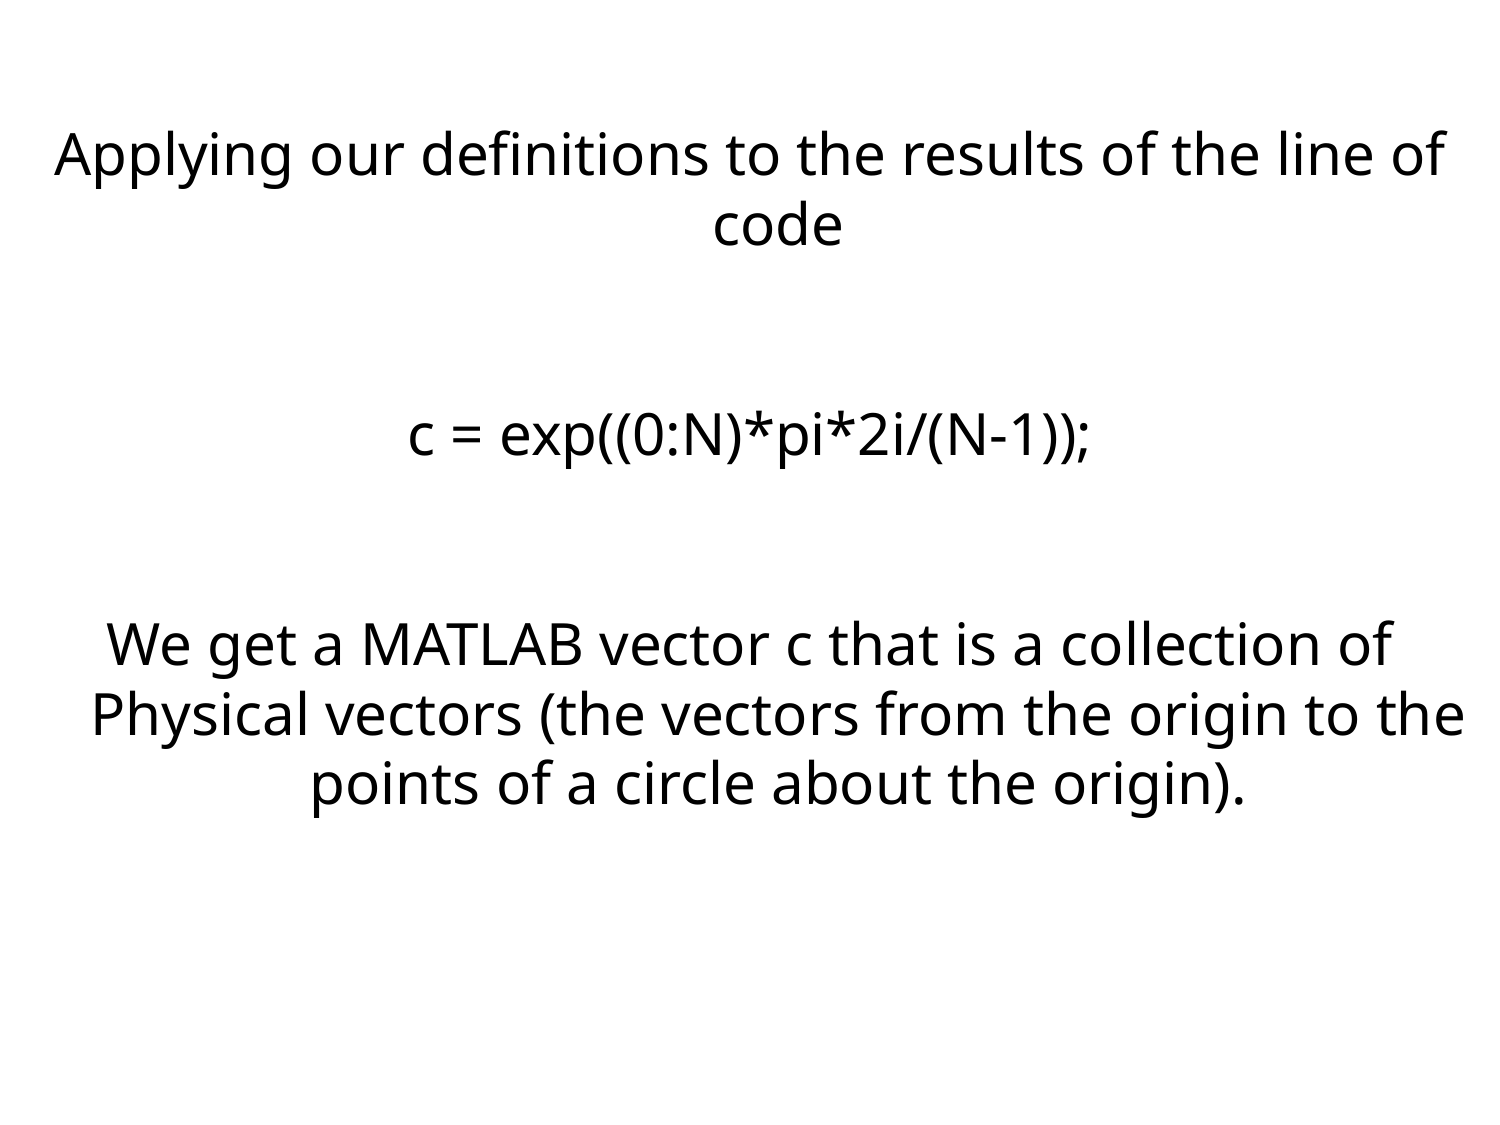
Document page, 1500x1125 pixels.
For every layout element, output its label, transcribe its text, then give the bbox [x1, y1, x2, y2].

text_box Applying our definitions to the results of the line of code c = exp((0:N)*pi*2i/(N-1)); We get a MATLAB vector c that is a collection of Physical vectors (the vectors from the origin to the points of a circle about the origin). [0, 109, 1500, 825]
